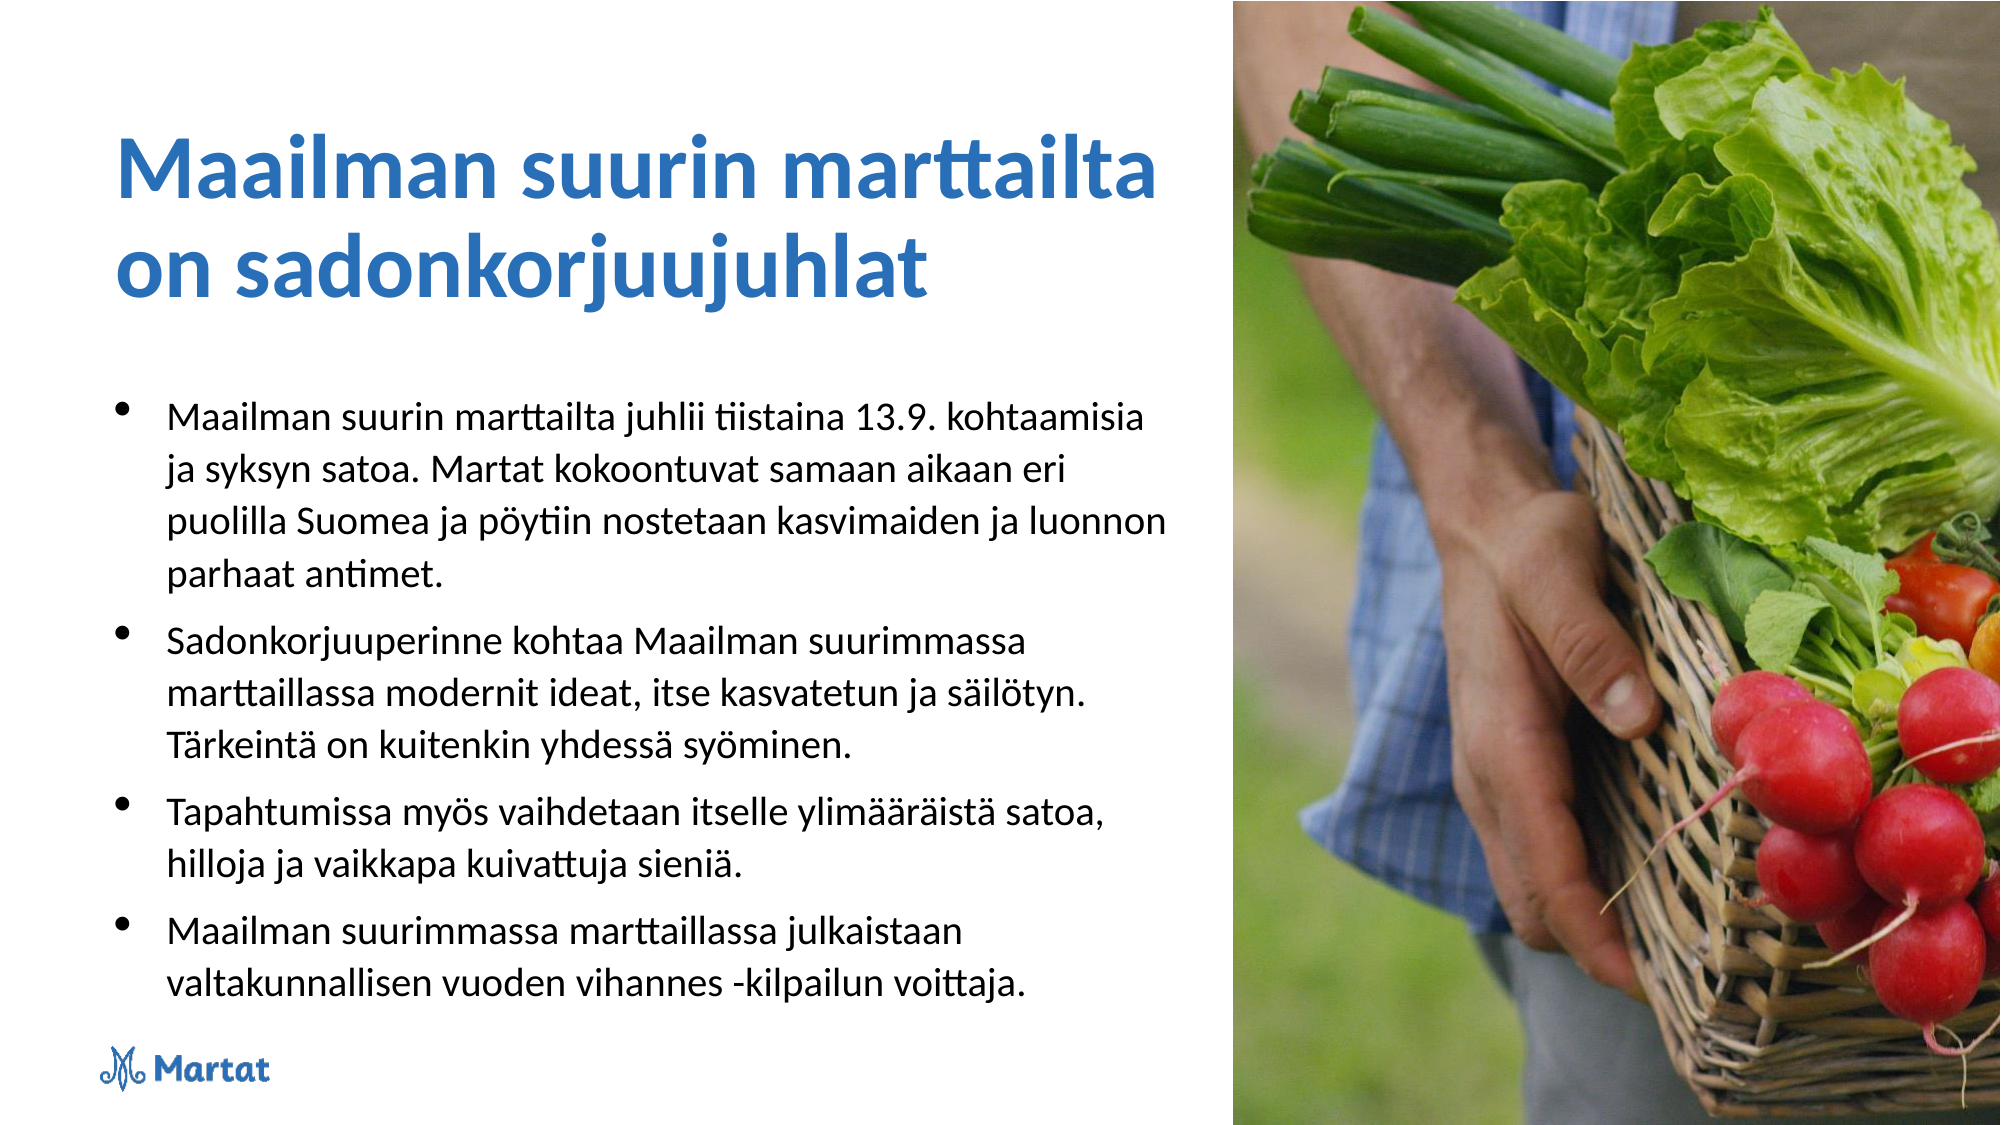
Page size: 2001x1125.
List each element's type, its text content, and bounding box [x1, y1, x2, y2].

picture [100, 1046, 270, 1103]
list Maailman suurin marttailta juhlii tiistaina 13.9. kohtaamisia ja syksyn satoa. Martat kokoontuvat samaan aikaan eri puolilla Suomea ja pöytiin nostetaan kasvimaiden ja luonnon parhaat antimet. Sadonkorjuuperinne kohtaa Maailman suurimmassa marttaillassa modernit ideat, itse kasvatetun ja säilötyn. Tärkeintä on kuitenkin yhdessä syöminen. Tapahtumissa myös vaihdetaan itselle ylimääräistä satoa, hilloja ja vaikkapa kuivattuja sieniä. Maailman suurimmassa marttaillassa julkaistaan valtakunnallisen vuoden vihannes -kilpailun voittaja. [100, 378, 1185, 1014]
picture [1233, 0, 2000, 1125]
title Maailman suurin marttailta on sadonkorjuujuhlat [100, 59, 1185, 326]
